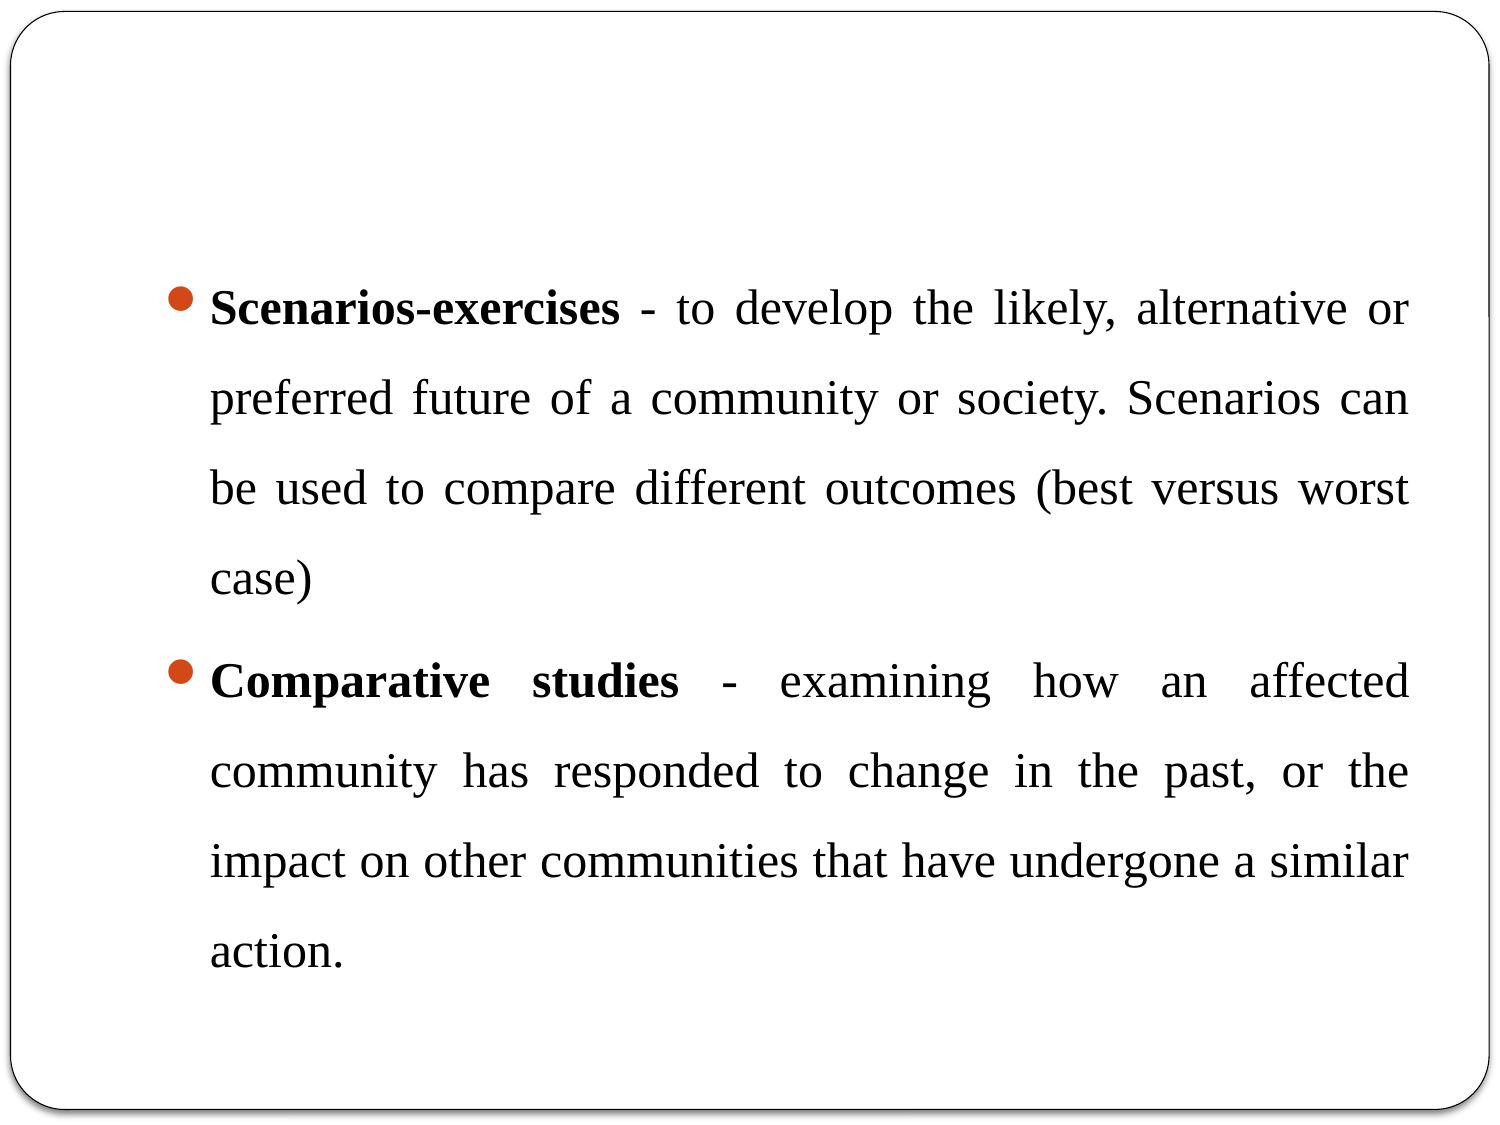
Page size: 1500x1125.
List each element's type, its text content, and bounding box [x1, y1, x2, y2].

list Scenarios-exercises - to develop the likely, alternative or preferred future of a community or society. Scenarios can be used to compare different outcomes (best versus worst case) Comparative studies - examining how an affected community has responded to change in the past, or the impact on other communities that have undergone a similar action. [150, 237, 1425, 988]
